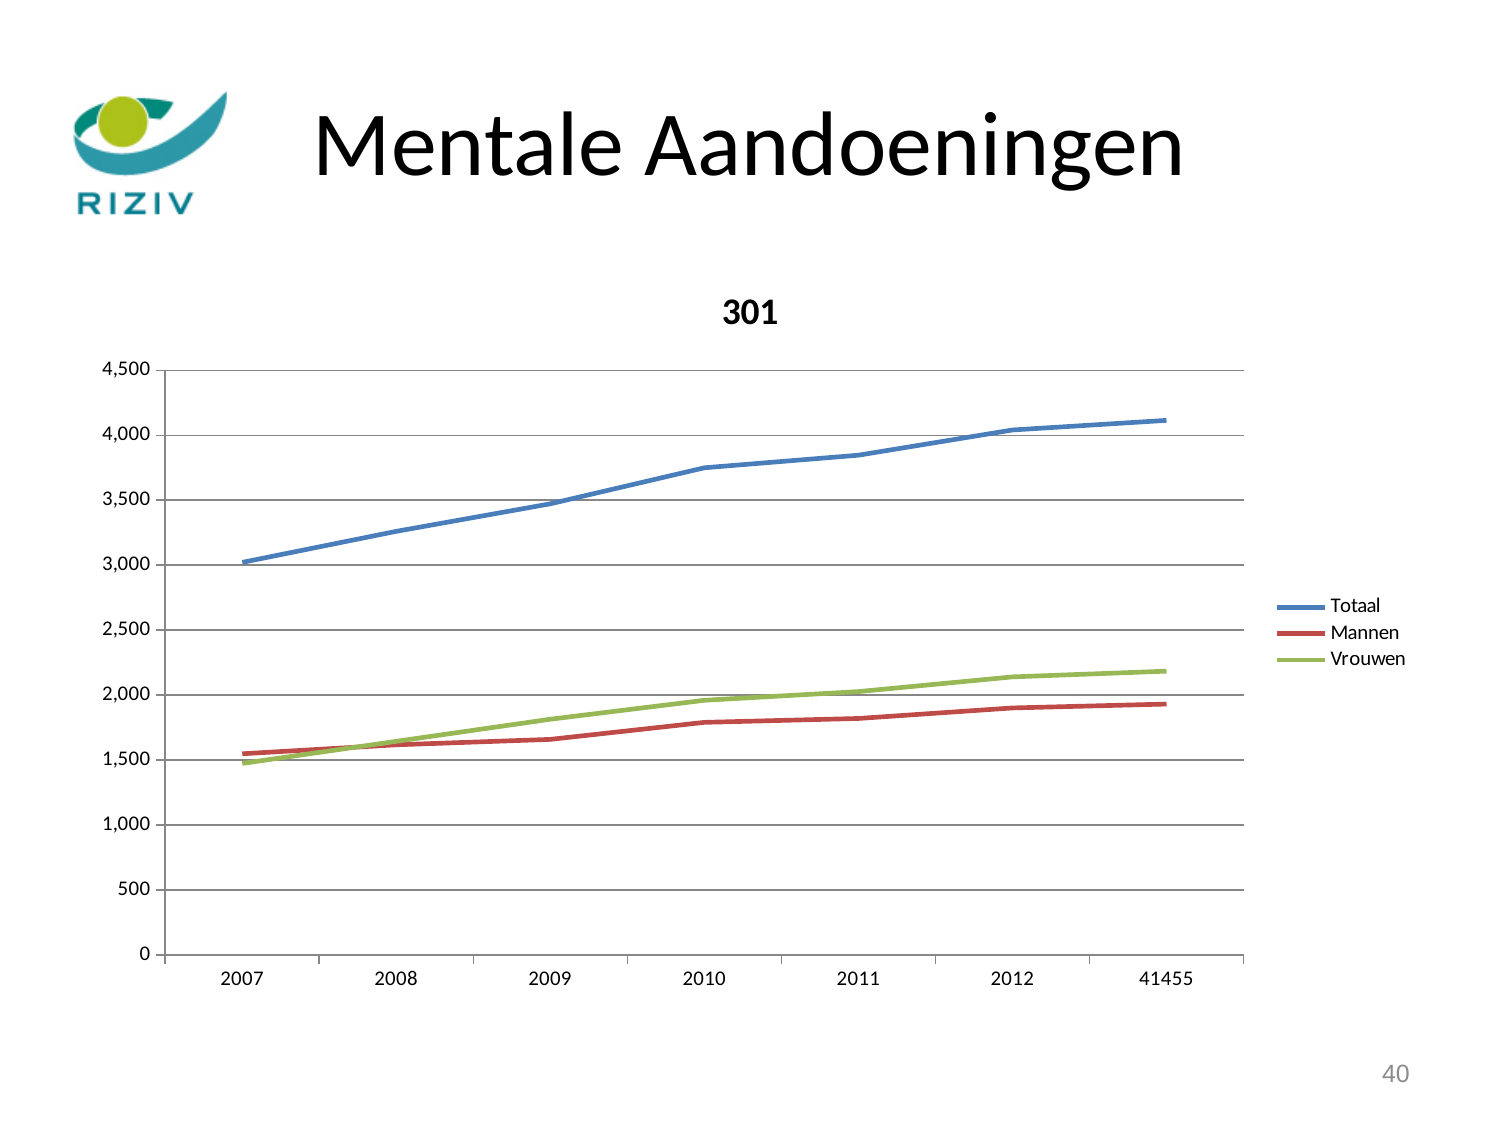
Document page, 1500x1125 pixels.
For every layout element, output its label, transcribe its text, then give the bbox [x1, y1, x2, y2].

picture [25, 42, 275, 264]
chart [74, 262, 1426, 1006]
title Mentale Aandoeningen [278, 45, 1425, 233]
slide_number 40 [1074, 1042, 1425, 1103]
